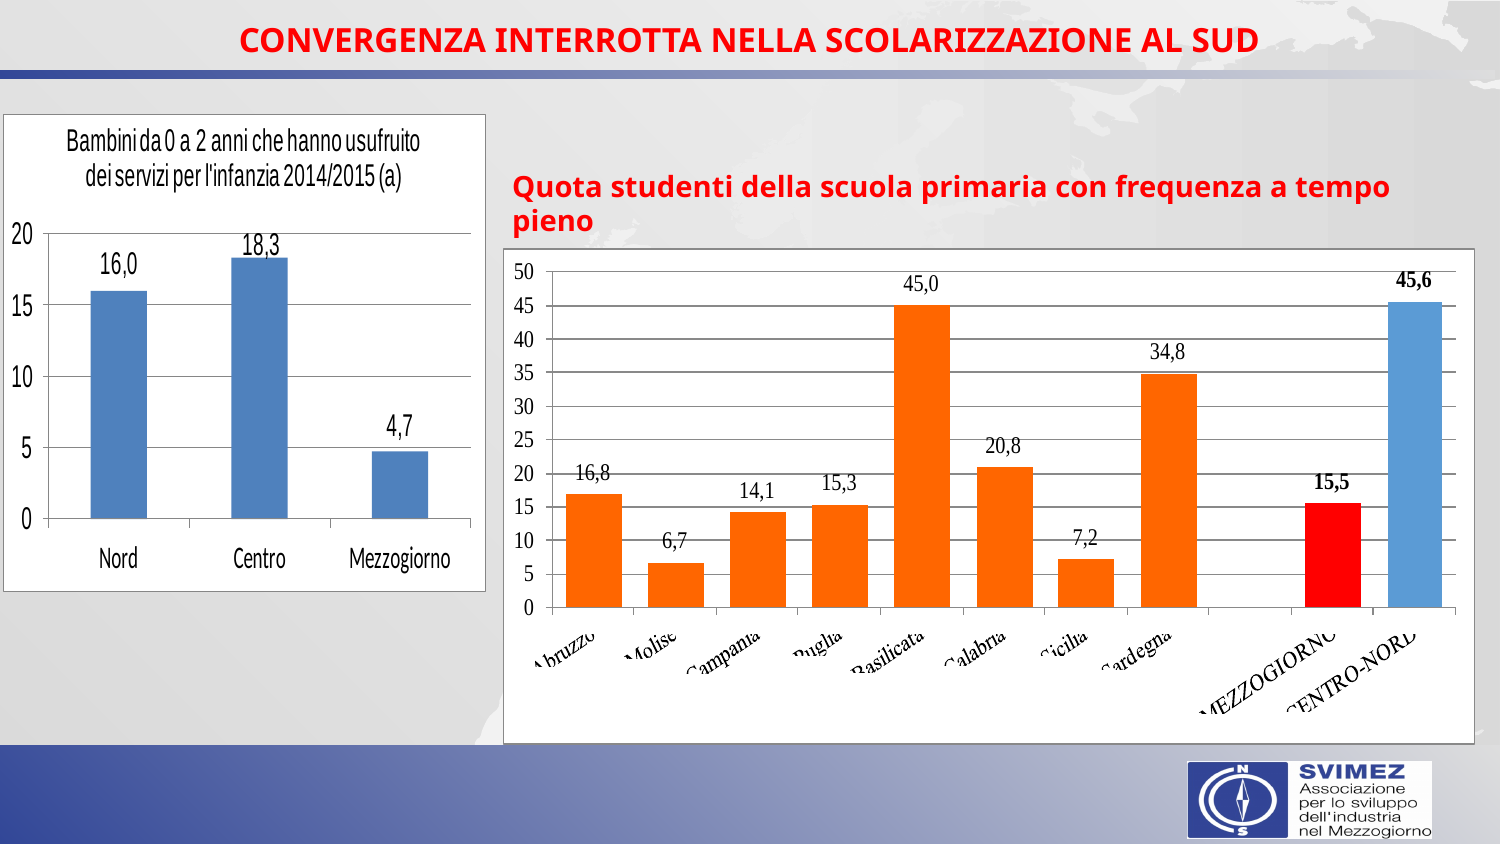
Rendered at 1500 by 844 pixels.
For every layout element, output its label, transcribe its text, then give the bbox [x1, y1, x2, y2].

text_box [0, 743, 1500, 844]
picture [1, 111, 487, 593]
picture [501, 246, 1476, 745]
text_box Quota studenti della scuola primaria con frequenza a tempo pieno [497, 162, 1491, 246]
text_box [0, 69, 1497, 80]
picture [1186, 760, 1433, 839]
text_box CONVERGENZA INTERROTTA NELLA SCOLARIZZAZIONE AL SUD [94, 14, 1406, 68]
